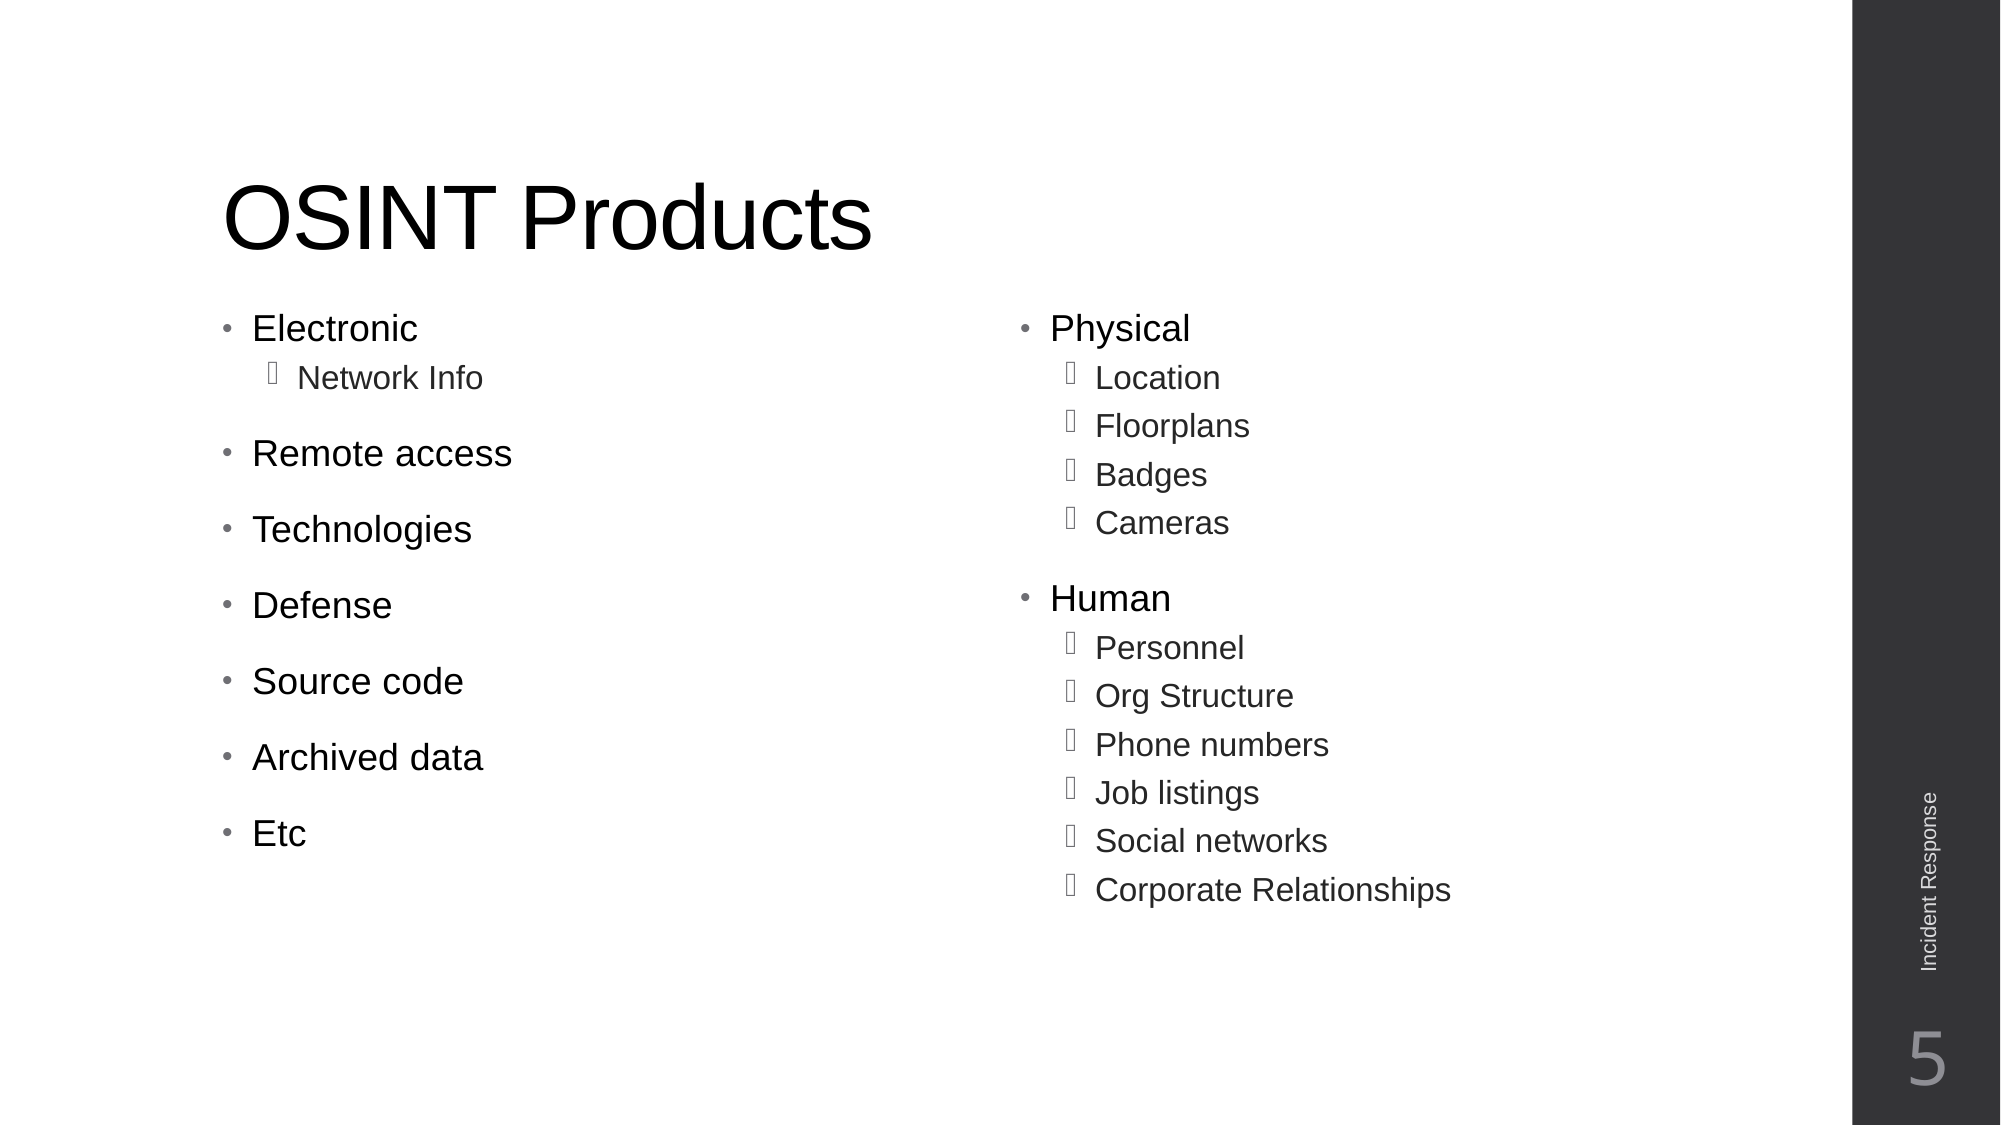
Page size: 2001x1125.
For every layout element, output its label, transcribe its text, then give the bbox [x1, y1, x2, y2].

list Electronic Network Info Remote access Technologies Defense Source code Archived data Etc [206, 299, 942, 1014]
list Physical Location Floorplans Badges Cameras Human Personnel Org Structure Phone numbers Job listings Social networks Corporate Relationships [1005, 299, 1740, 1014]
footer Incident Response [1897, 400, 1958, 988]
slide_number 5 [1852, 1012, 2000, 1110]
title OSINT Products [206, 60, 1797, 278]
